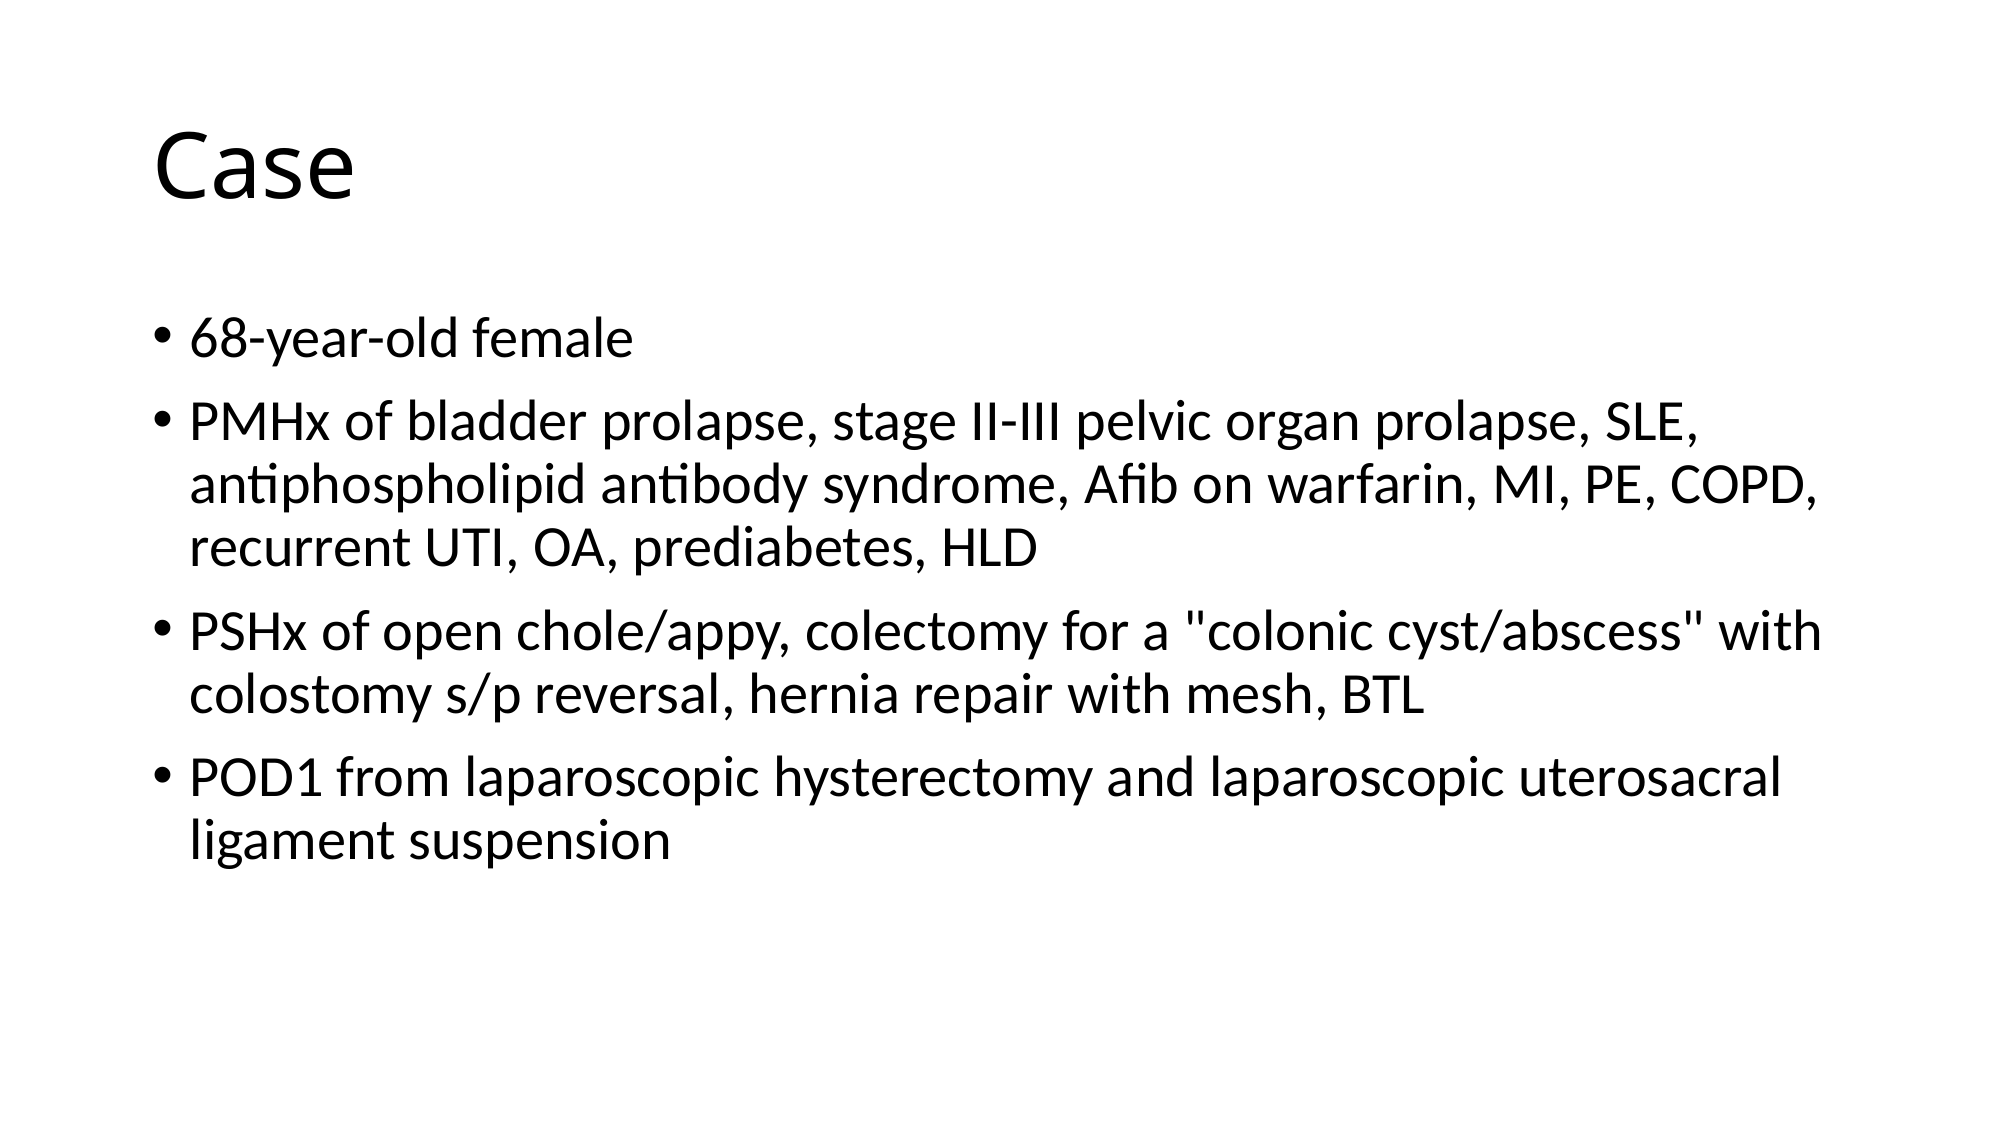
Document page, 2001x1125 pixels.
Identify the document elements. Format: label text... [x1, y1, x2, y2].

list 68-year-old female PMHx of bladder prolapse, stage II-III pelvic organ prolapse, SLE, antiphospholipid antibody syndrome, Afib on warfarin, MI, PE, COPD, recurrent UTI, OA, prediabetes, HLD PSHx of open chole/appy, colectomy for a "colonic cyst/abscess" with colostomy s/p reversal, hernia repair with mesh, BTL POD1 from laparoscopic hysterectomy and laparoscopic uterosacral ligament suspension [137, 299, 1863, 1014]
title Case [137, 59, 1863, 278]
